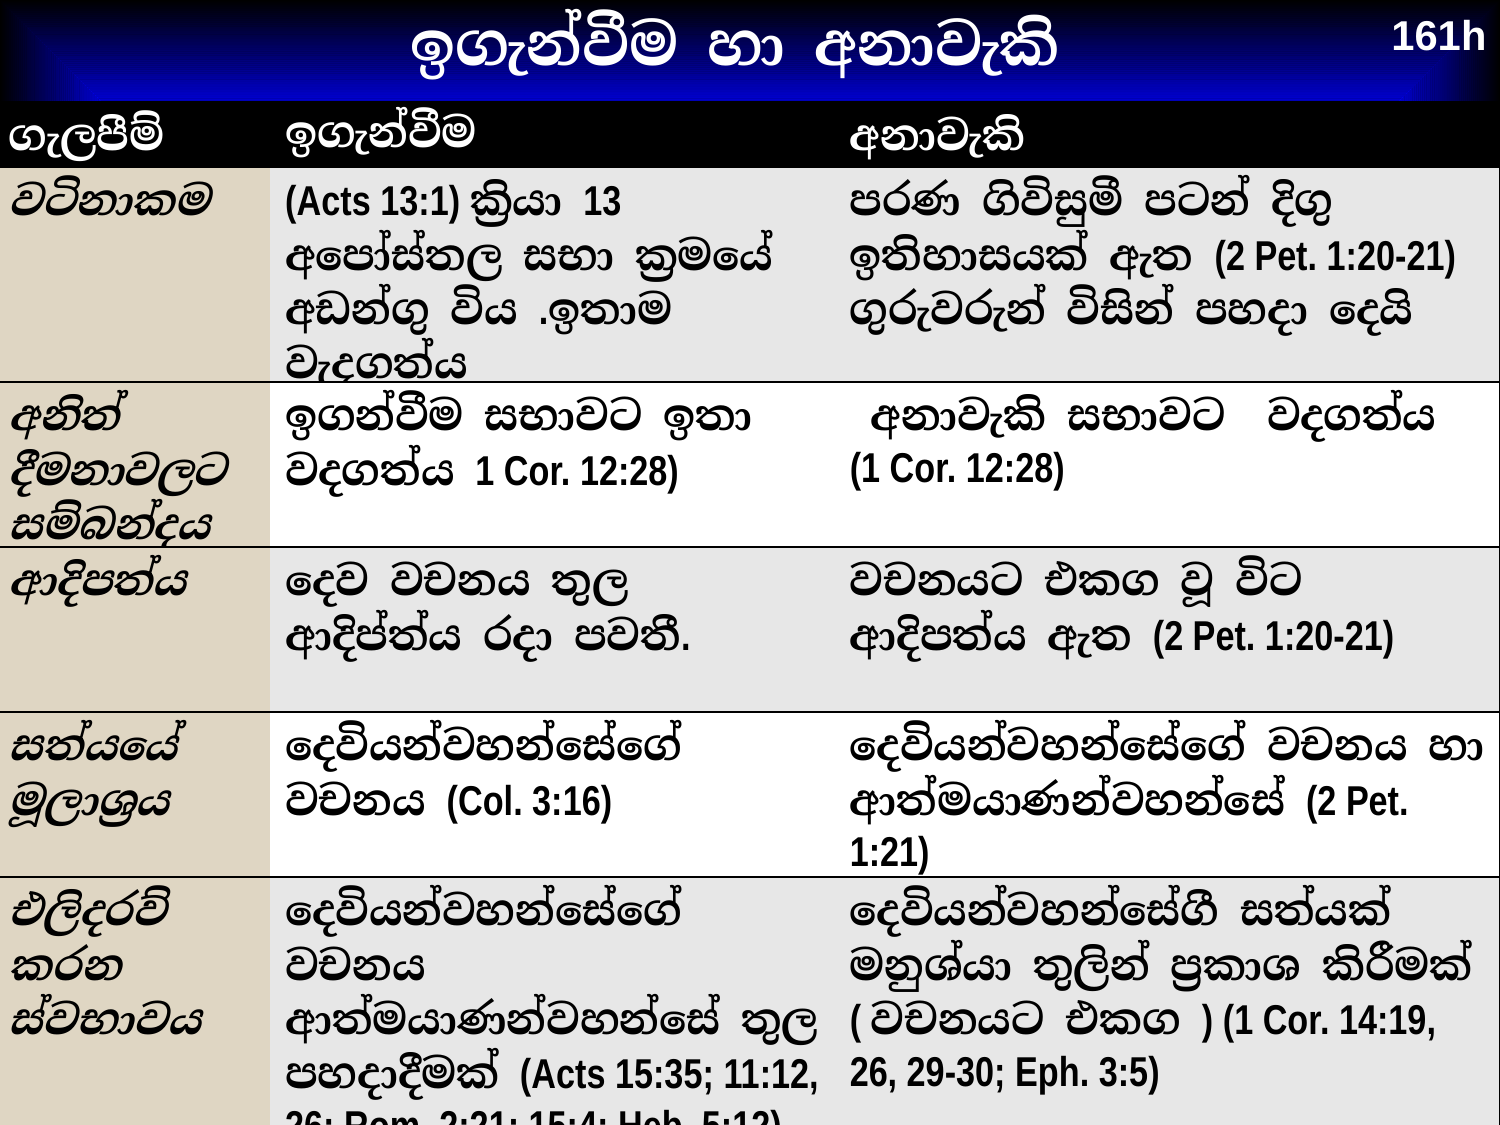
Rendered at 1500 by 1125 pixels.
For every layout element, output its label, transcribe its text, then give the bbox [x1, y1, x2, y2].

table_header ඉගැන්වීම [270, 103, 835, 166]
table_header ගැලපීම් [0, 103, 270, 166]
table_cell අනිත් දීමනාවලට සම්බන්දය [0, 383, 270, 546]
table_cell එලිදරව් කරන ස්වභාවය [0, 878, 270, 1125]
table_cell දෙවියන්වහන්සේගේ වචනය ආත්මයාණන්වහන්සේ තුල පහදාදීමක් (Acts 15:35; 11:12, 26; Rom. 2:21; 15:4; Heb. 5:12) [270, 878, 835, 1125]
text_box 161h [1376, 0, 1500, 66]
table_cell වචනයට එකග වූ විට ආදිපත්ය ඇත (2 Pet. 1:20-21) [835, 548, 1499, 711]
table_cell පරණ ගිවිසුමී පටන් දිගු ඉතිහාසයක් ඇත (2 Pet. 1:20-21) ගුරුවරුන් විසින් පහදා දෙයි [835, 168, 1499, 381]
table_cell දෙවියන්වහන්සේගී සත්යක් මනුශ්යා තුලින් ප්‍රකාශ කිරීමක් ( වචනයට එකග ) (1 Cor. 14:19, 26, 29-30; Eph. 3:5) [835, 878, 1499, 1125]
table_header අනාවැකි [835, 103, 1499, 166]
table_cell වටිනාකම [0, 168, 270, 381]
table_cell දෙවියන්වහන්සේගේ වචනය හා ආත්මයාණන්වහන්සේ (2 Pet. 1:21) [835, 713, 1499, 876]
table_cell ඉගන්වීම සභාවට ඉතා වදගත්ය 1 Cor. 12:28) [270, 383, 835, 546]
table_cell ආදිපත්ය [0, 548, 270, 711]
table_cell දෙවියන්වහන්සේගේ වචනය (Col. 3:16) [270, 713, 835, 876]
table_cell සත්යයේ මූලාශ්‍රය [0, 713, 270, 876]
table_cell අනාවැකි සභාවට වදගත්ය (1 Cor. 12:28) [835, 383, 1499, 546]
title ඉගැන්වීම හා අනාවැකි [0, 0, 1500, 101]
table_cell දෙව වචනය තුල ආදිප්ත්ය රදා පවතී. [270, 548, 835, 711]
table_cell (Acts 13:1) ක්‍රියා 13 අපෝස්තල සභා ක්‍රමයේ අඩන්ගු විය .ඉතාම වැදගත්ය [270, 168, 835, 381]
